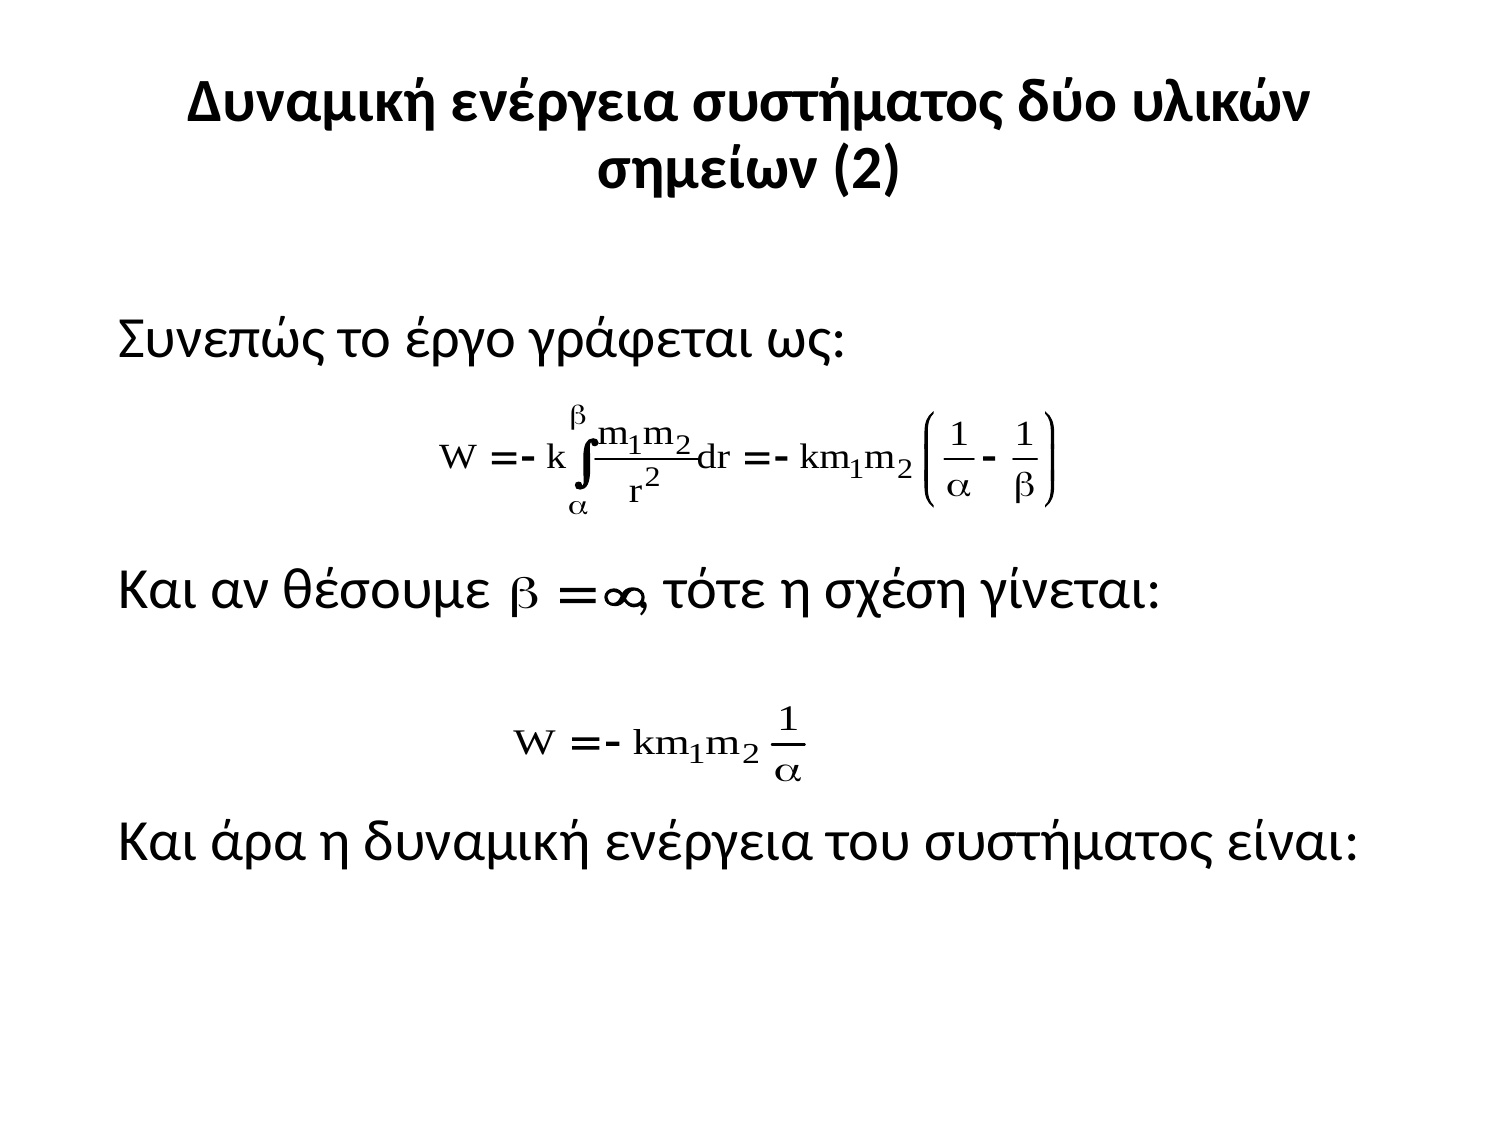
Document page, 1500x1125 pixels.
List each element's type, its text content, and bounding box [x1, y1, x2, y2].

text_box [500, 567, 659, 632]
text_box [504, 692, 814, 791]
title Δυναμική ενέργεια συστήματος δύο υλικών σημείων (2) [103, 59, 1397, 278]
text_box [430, 394, 1069, 522]
list Συνεπώς το έργο γράφεται ως: Και αν θέσουμε , τότε η σχέση γίνεται: Και άρα η δυναμική ενέργεια του συστήματος είναι: [103, 299, 1397, 1014]
